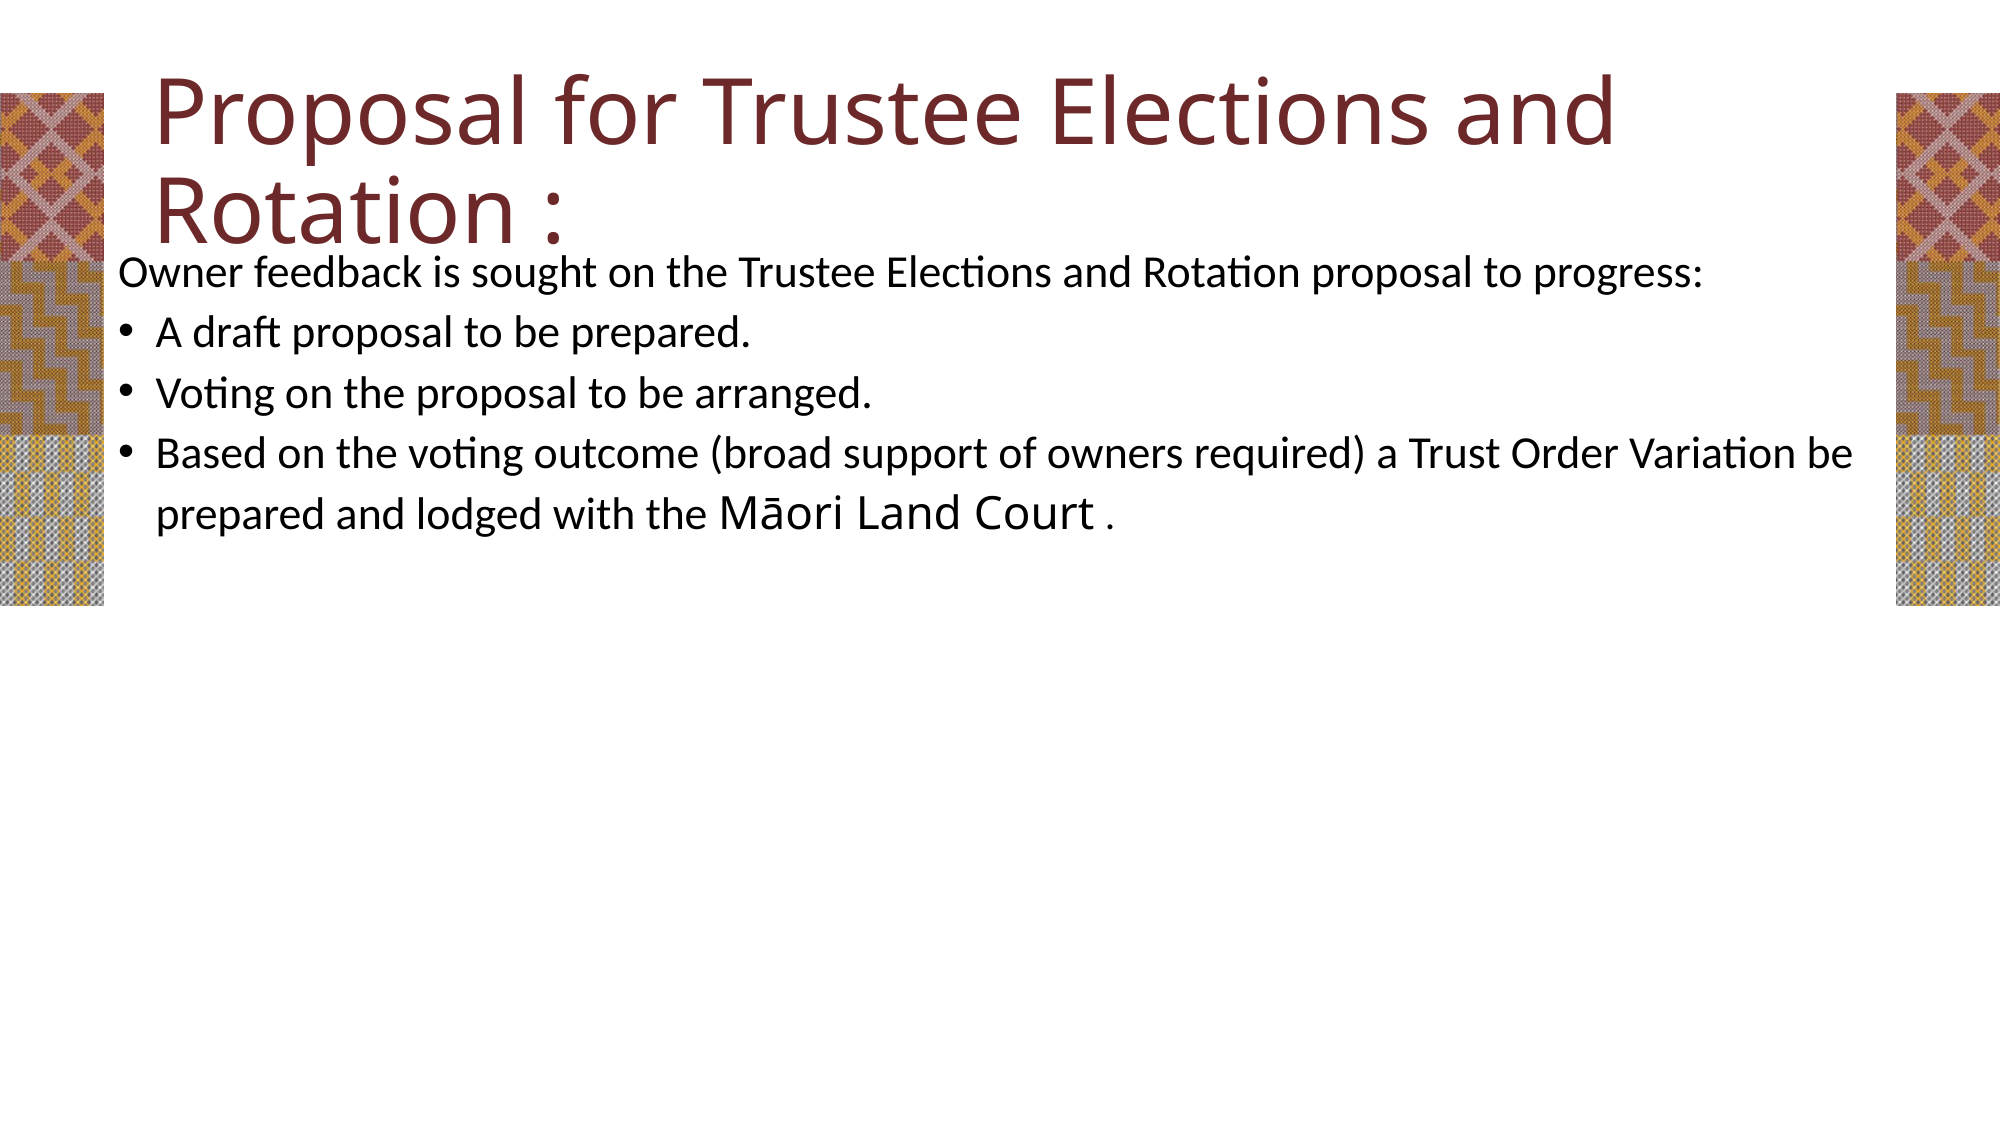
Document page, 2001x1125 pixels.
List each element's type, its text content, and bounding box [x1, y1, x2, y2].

text_box Owner feedback is sought on the Trustee Elections and Rotation proposal to progress: A draft proposal to be prepared. Voting on the proposal to be arranged. Based on the voting outcome (broad support of owners required) a Trust Order Variation be prepared and lodged with the Māori Land Court . [103, 228, 1929, 897]
picture [1896, 93, 2000, 606]
title Proposal for Trustee Elections and Rotation : [137, 60, 1863, 228]
picture [0, 93, 104, 606]
